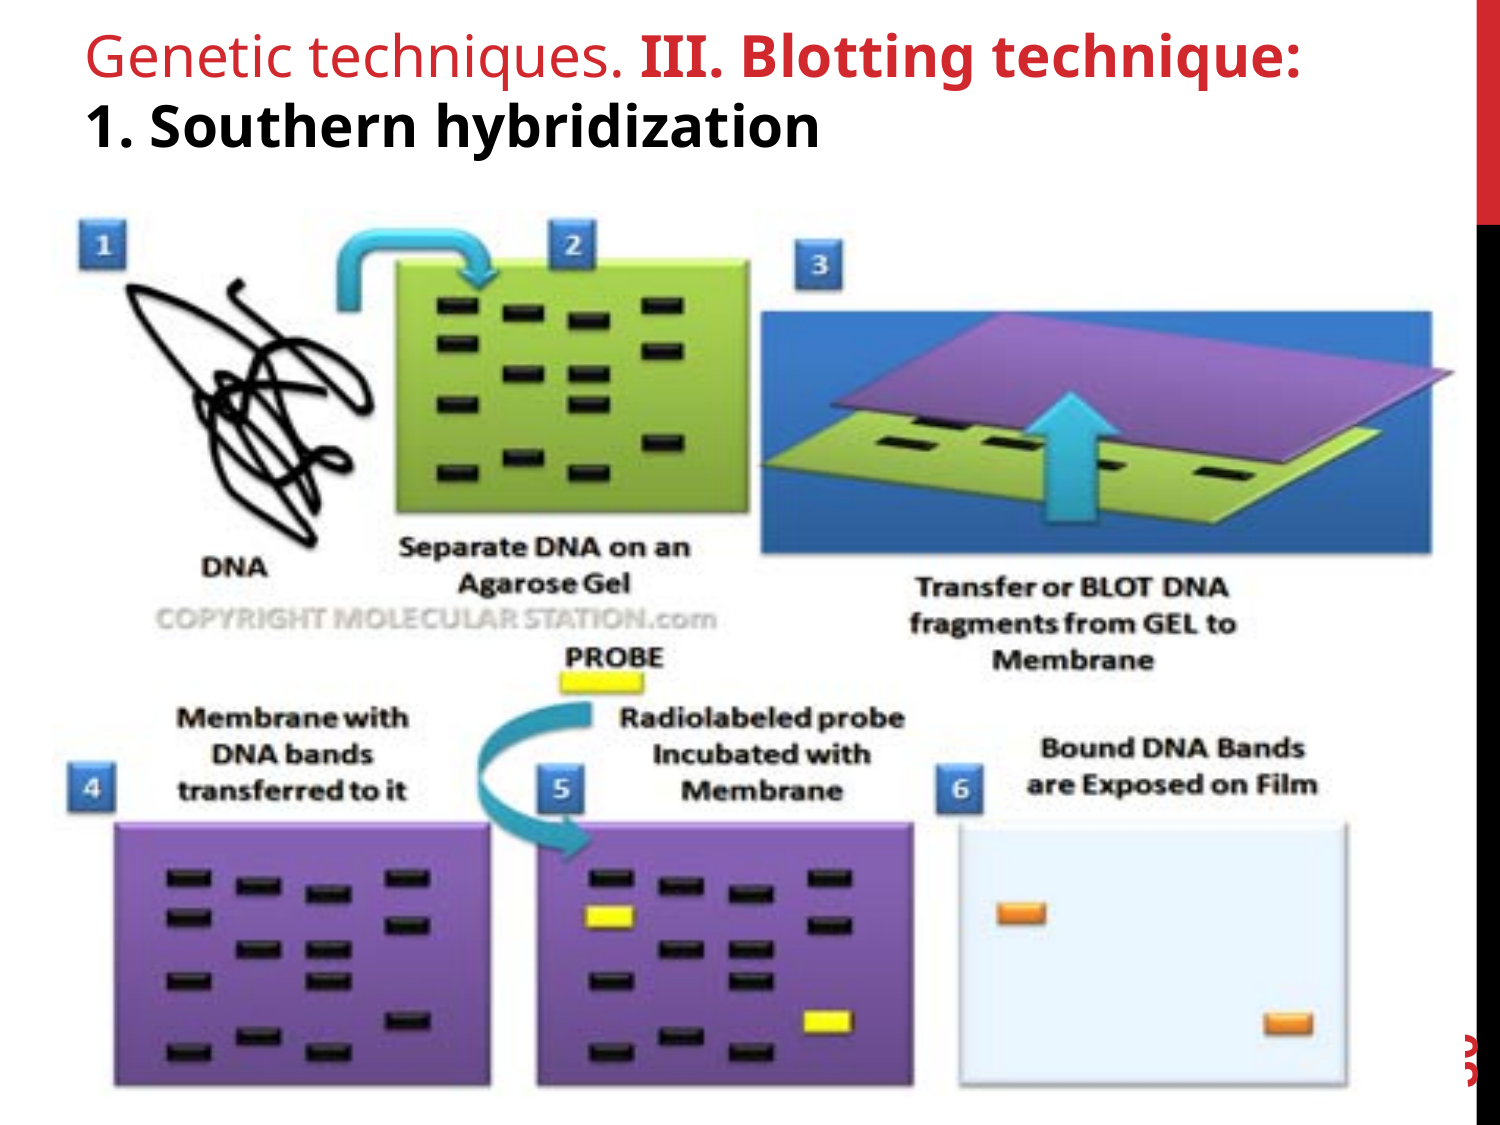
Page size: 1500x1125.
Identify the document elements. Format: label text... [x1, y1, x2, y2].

text_box Genetic techniques. III. Blotting technique: 1. Southern hybridization [70, 11, 1421, 164]
slide_number 30 [1427, 887, 1488, 1104]
picture [52, 210, 1466, 1097]
